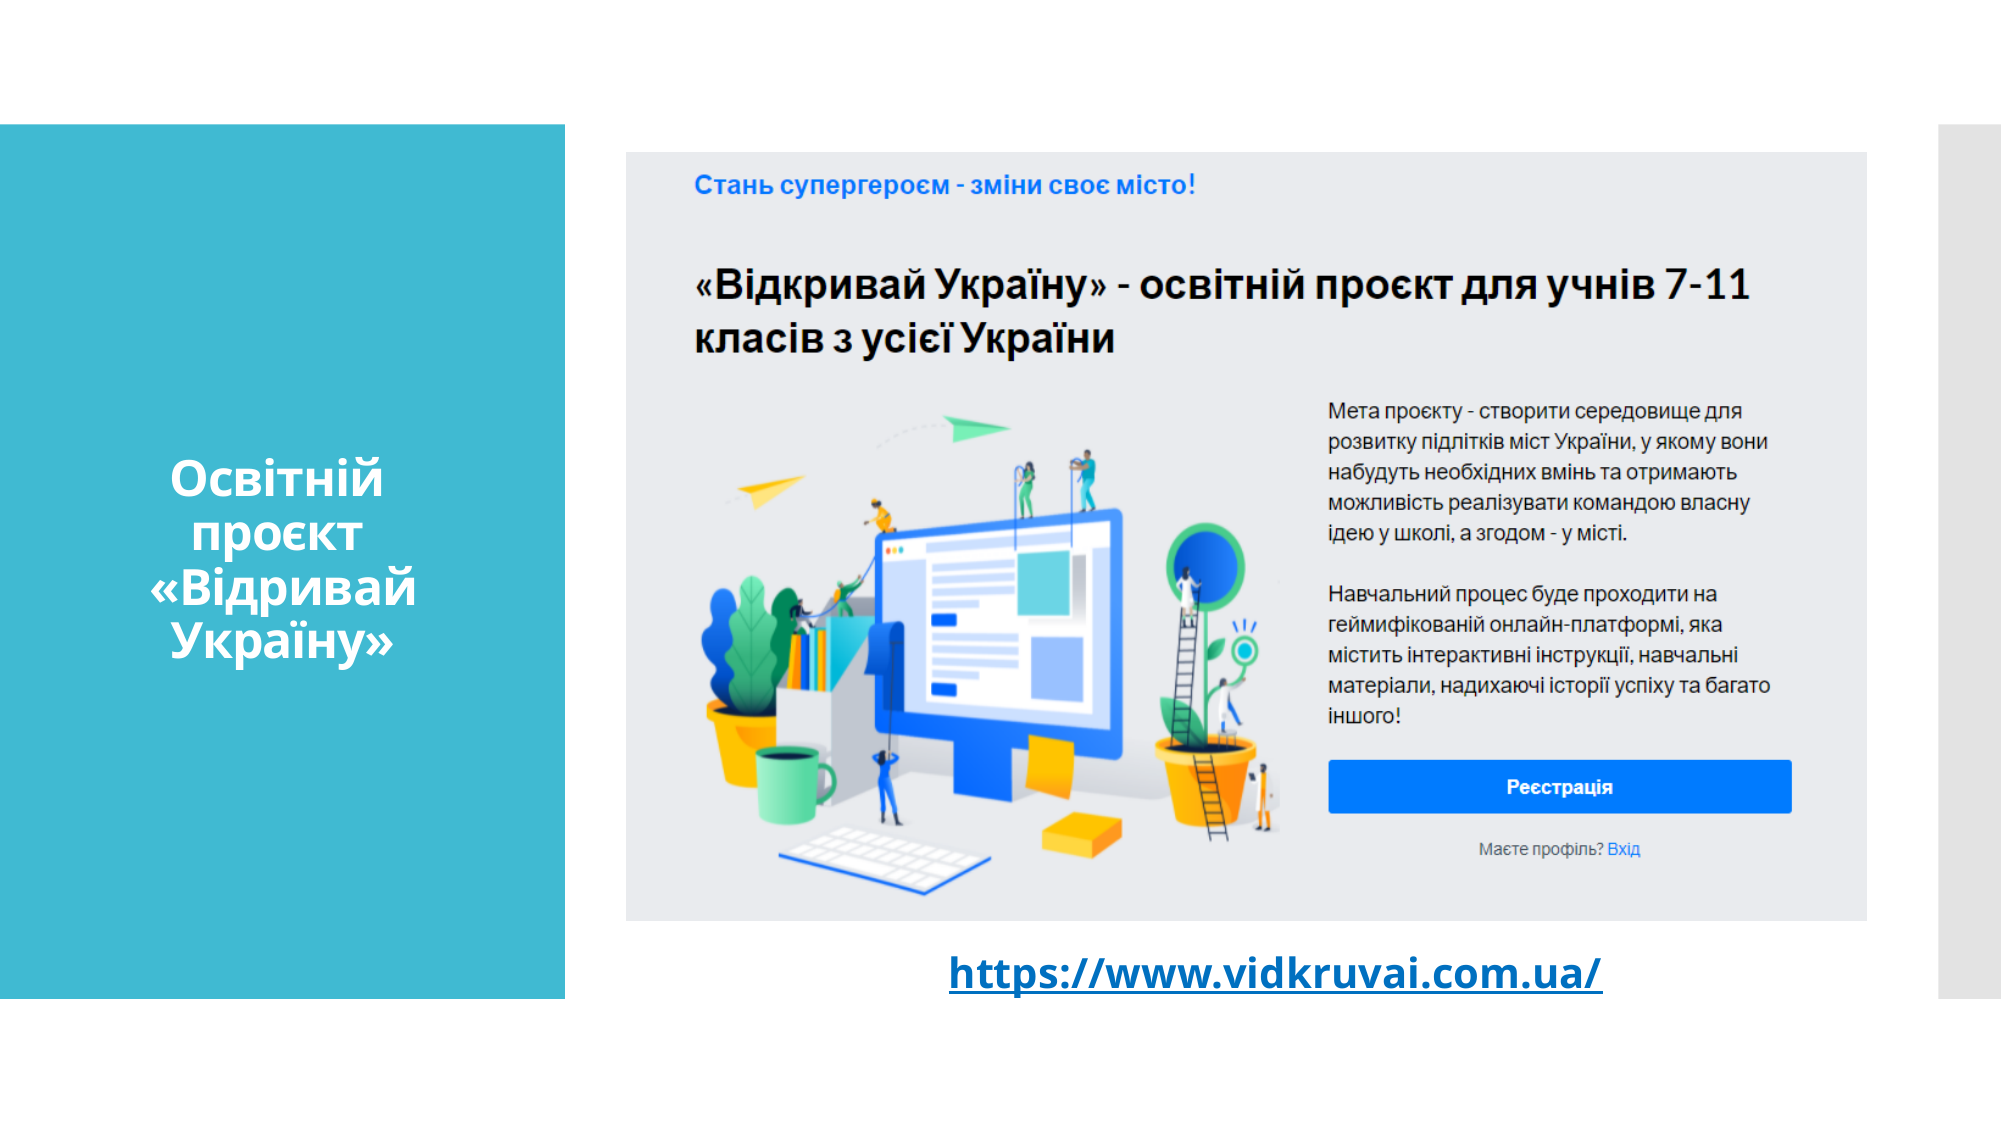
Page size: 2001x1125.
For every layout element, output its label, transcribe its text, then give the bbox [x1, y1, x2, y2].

title Освітній проєкт «Відривай Україну» [41, 184, 525, 940]
picture [625, 151, 1868, 921]
text_box https://www.vidkruvai.com.ua/ [933, 939, 1684, 1056]
